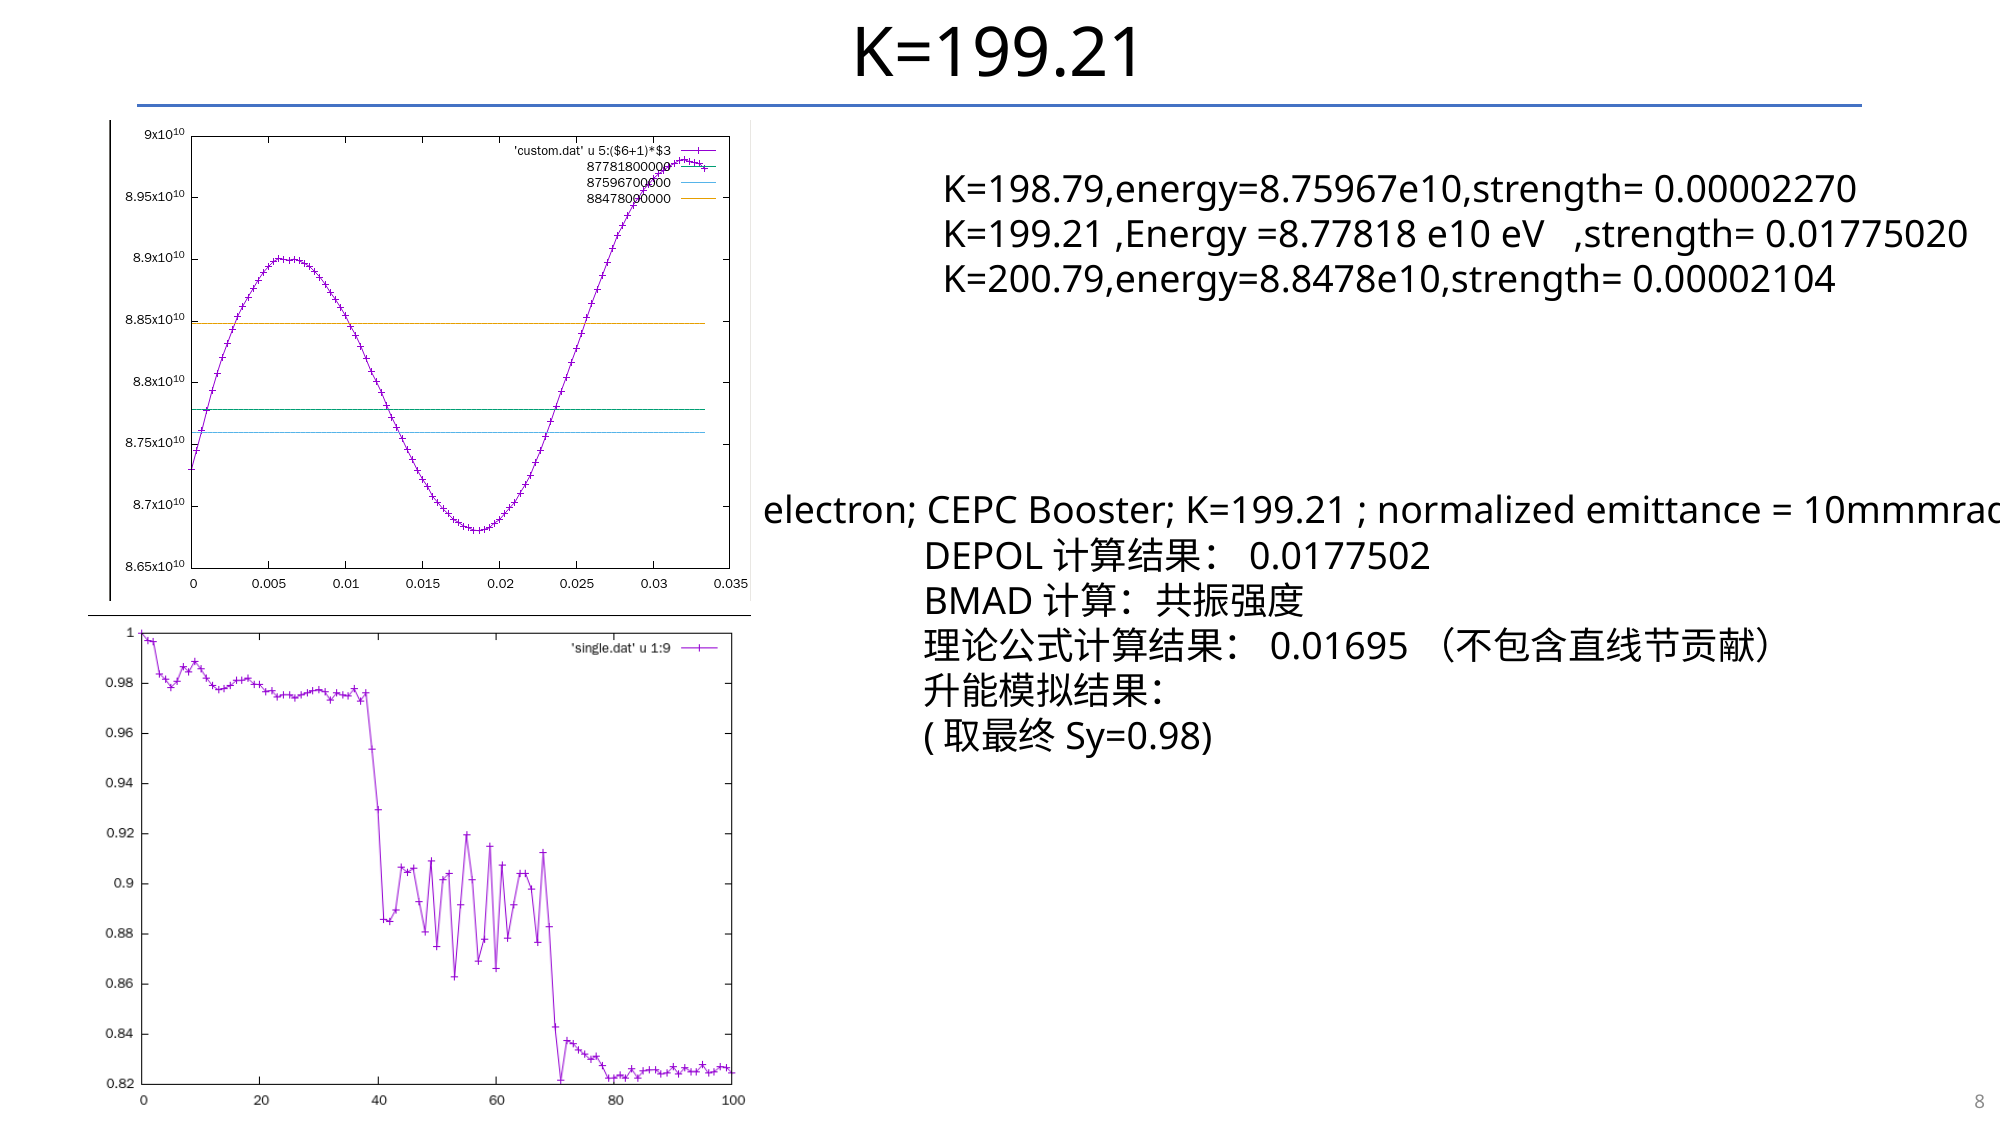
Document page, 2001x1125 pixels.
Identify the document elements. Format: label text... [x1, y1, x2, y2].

title K=199.21 [137, 3, 1863, 106]
slide_number 8 [1550, 1083, 2000, 1122]
text_box electron; CEPC Booster; K=199.21 ; normalized emittance = 10mmmrad [751, 478, 2000, 539]
picture [109, 120, 751, 601]
picture [88, 615, 751, 1110]
text_box K=198.79,energy=8.75967e10,strength= 0.00002270 K=199.21 ,Energy =8.77818 e10 eV ,strength= 0.01775020 K=200.79,energy=8.8478e10,strength= 0.00002104 [927, 158, 1985, 308]
